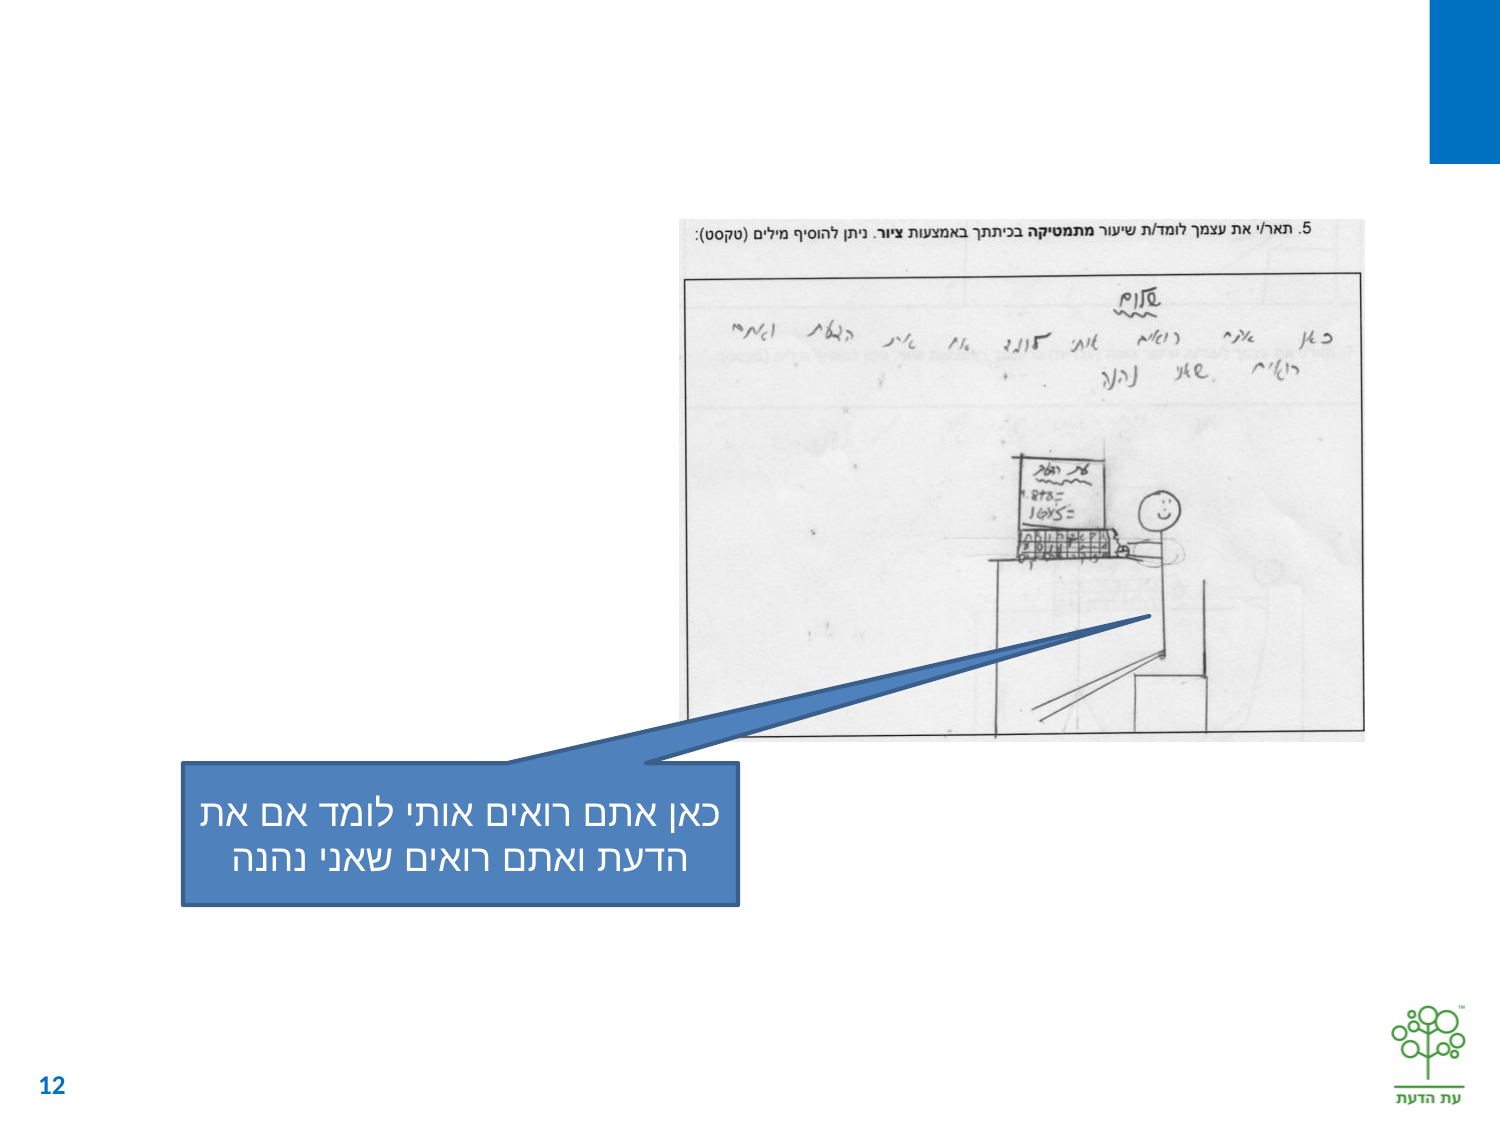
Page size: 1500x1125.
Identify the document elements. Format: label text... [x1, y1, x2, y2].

picture [678, 219, 1365, 742]
picture [1377, 996, 1479, 1114]
text_box כאן אתם רואים אותי לומד אם את הדעת ואתם רואים שאני נהנה [180, 722, 741, 908]
